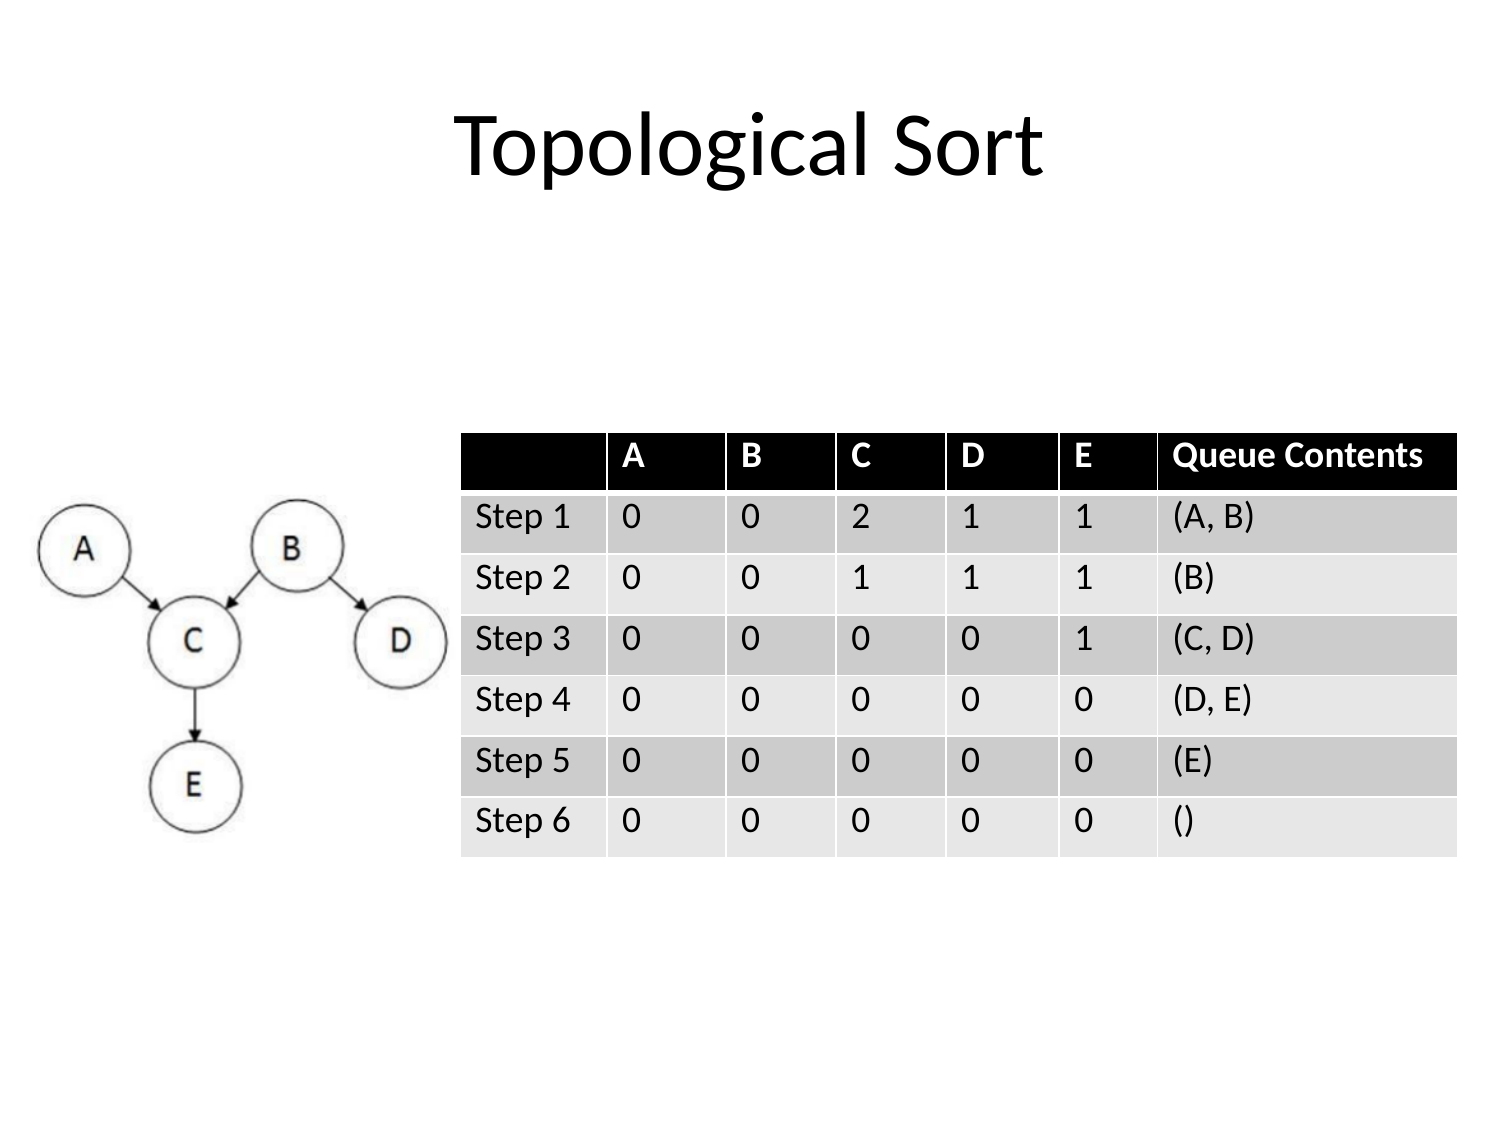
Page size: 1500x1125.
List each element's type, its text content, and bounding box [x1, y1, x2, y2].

table_cell 0 [837, 737, 945, 796]
table_cell 0 [727, 737, 835, 796]
table_cell 1 [1060, 496, 1157, 553]
table_cell 0 [608, 676, 725, 735]
table_cell 1 [947, 496, 1058, 553]
title Topological Sort [75, 45, 1425, 233]
table_cell 0 [947, 798, 1058, 857]
table_cell 0 [837, 798, 945, 857]
table_cell Step 1 [465, 496, 606, 553]
table_cell 0 [608, 496, 725, 553]
table_cell 0 [1060, 676, 1157, 735]
table_cell Step 2 [465, 555, 606, 614]
table_cell 1 [1060, 616, 1157, 675]
table_cell () [1158, 798, 1457, 857]
table_header A [608, 433, 725, 490]
table_cell 0 [727, 616, 835, 675]
table_cell 0 [947, 676, 1058, 735]
table_cell 2 [837, 496, 945, 553]
table_header E [1060, 433, 1157, 490]
table_cell Step 3 [465, 616, 606, 675]
table_cell 0 [608, 798, 725, 857]
table_cell (E) [1158, 737, 1457, 796]
table_cell 0 [837, 676, 945, 735]
table_cell Step 6 [465, 798, 606, 857]
table_cell 0 [727, 676, 835, 735]
table_cell 0 [608, 737, 725, 796]
table_cell 0 [727, 496, 835, 553]
table_cell 0 [727, 798, 835, 857]
table_cell Step 4 [465, 676, 606, 735]
table_cell 0 [947, 737, 1058, 796]
table_cell (C, D) [1158, 616, 1457, 675]
table_cell (A, B) [1158, 496, 1457, 553]
table_header D [947, 433, 1058, 490]
table_cell 1 [1060, 555, 1157, 614]
table_cell 0 [1060, 737, 1157, 796]
table_cell 1 [947, 555, 1058, 614]
table_header B [727, 433, 835, 490]
table_cell (B) [1158, 555, 1457, 614]
table_cell 0 [1060, 798, 1157, 857]
table_header C [837, 433, 945, 490]
table_cell 0 [837, 616, 945, 675]
table_cell Step 5 [465, 737, 606, 796]
table_cell 0 [947, 616, 1058, 675]
table_cell (D, E) [1158, 676, 1457, 735]
table_cell 0 [608, 555, 725, 614]
picture [16, 430, 461, 859]
table_header [464, 433, 606, 490]
table_cell 1 [837, 555, 945, 614]
table_cell 0 [727, 555, 835, 614]
table_cell 0 [608, 616, 725, 675]
table_header Queue Contents [1158, 433, 1457, 490]
